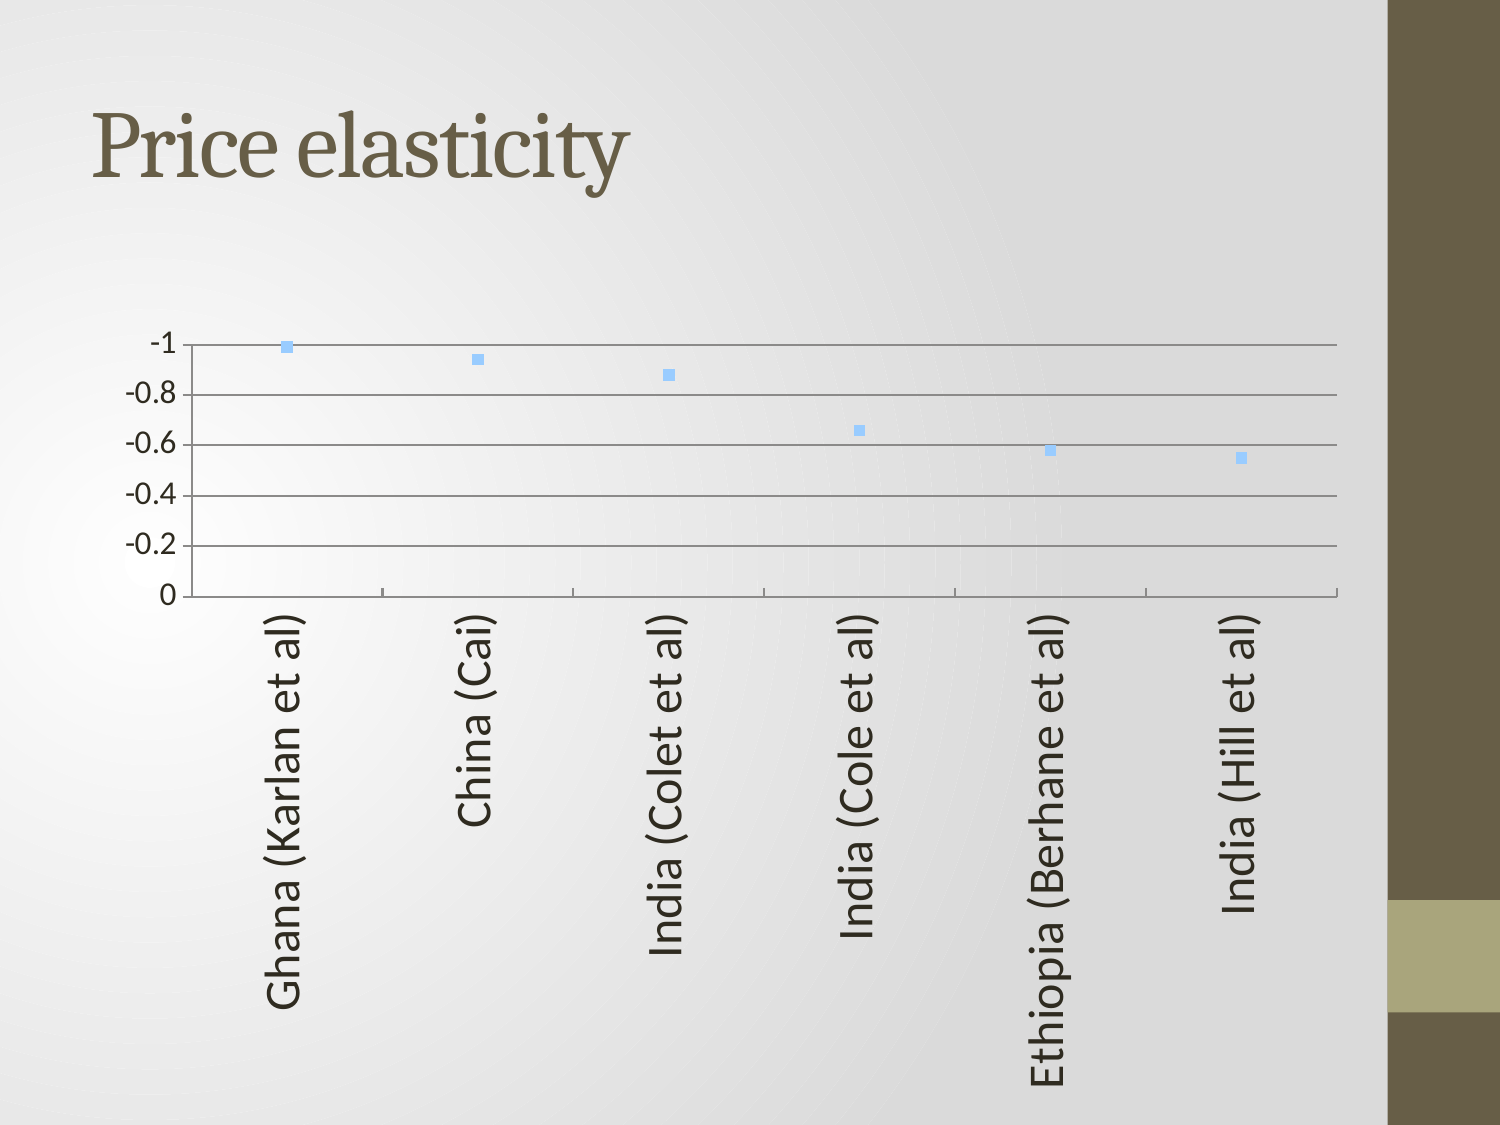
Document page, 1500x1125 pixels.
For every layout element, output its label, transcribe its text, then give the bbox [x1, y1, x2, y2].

title Price elasticity [75, 45, 1325, 233]
chart [99, 311, 1363, 1101]
